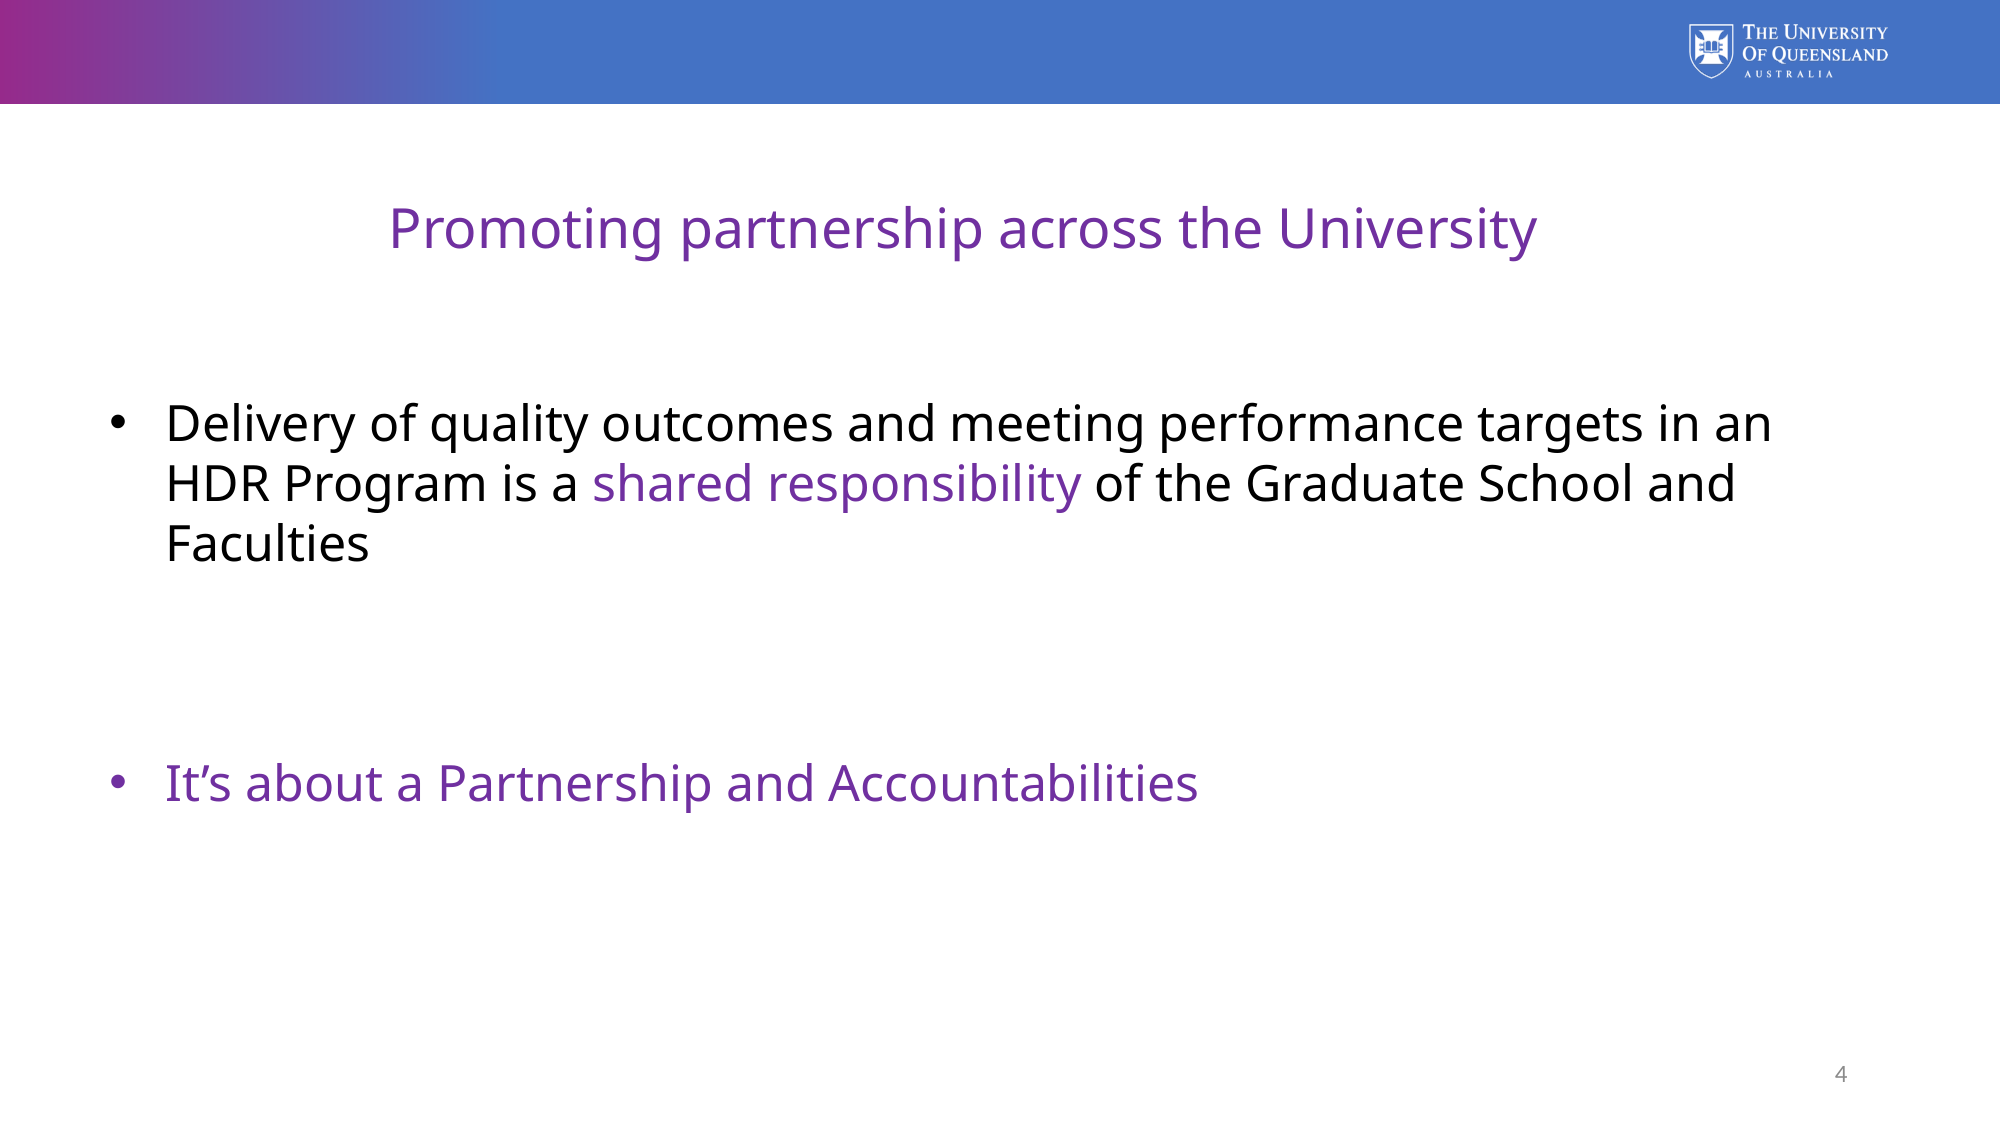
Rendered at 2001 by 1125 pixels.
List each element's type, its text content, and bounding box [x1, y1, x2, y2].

text_box Delivery of quality outcomes and meeting performance targets in an HDR Program is a shared responsibility of the Graduate School and Faculties It’s about a Partnership and Accountabilities [94, 263, 1833, 1125]
title Promoting partnership across the University [113, 192, 1814, 263]
picture [1689, 24, 1888, 79]
slide_number 4 [1833, 1042, 1863, 1103]
